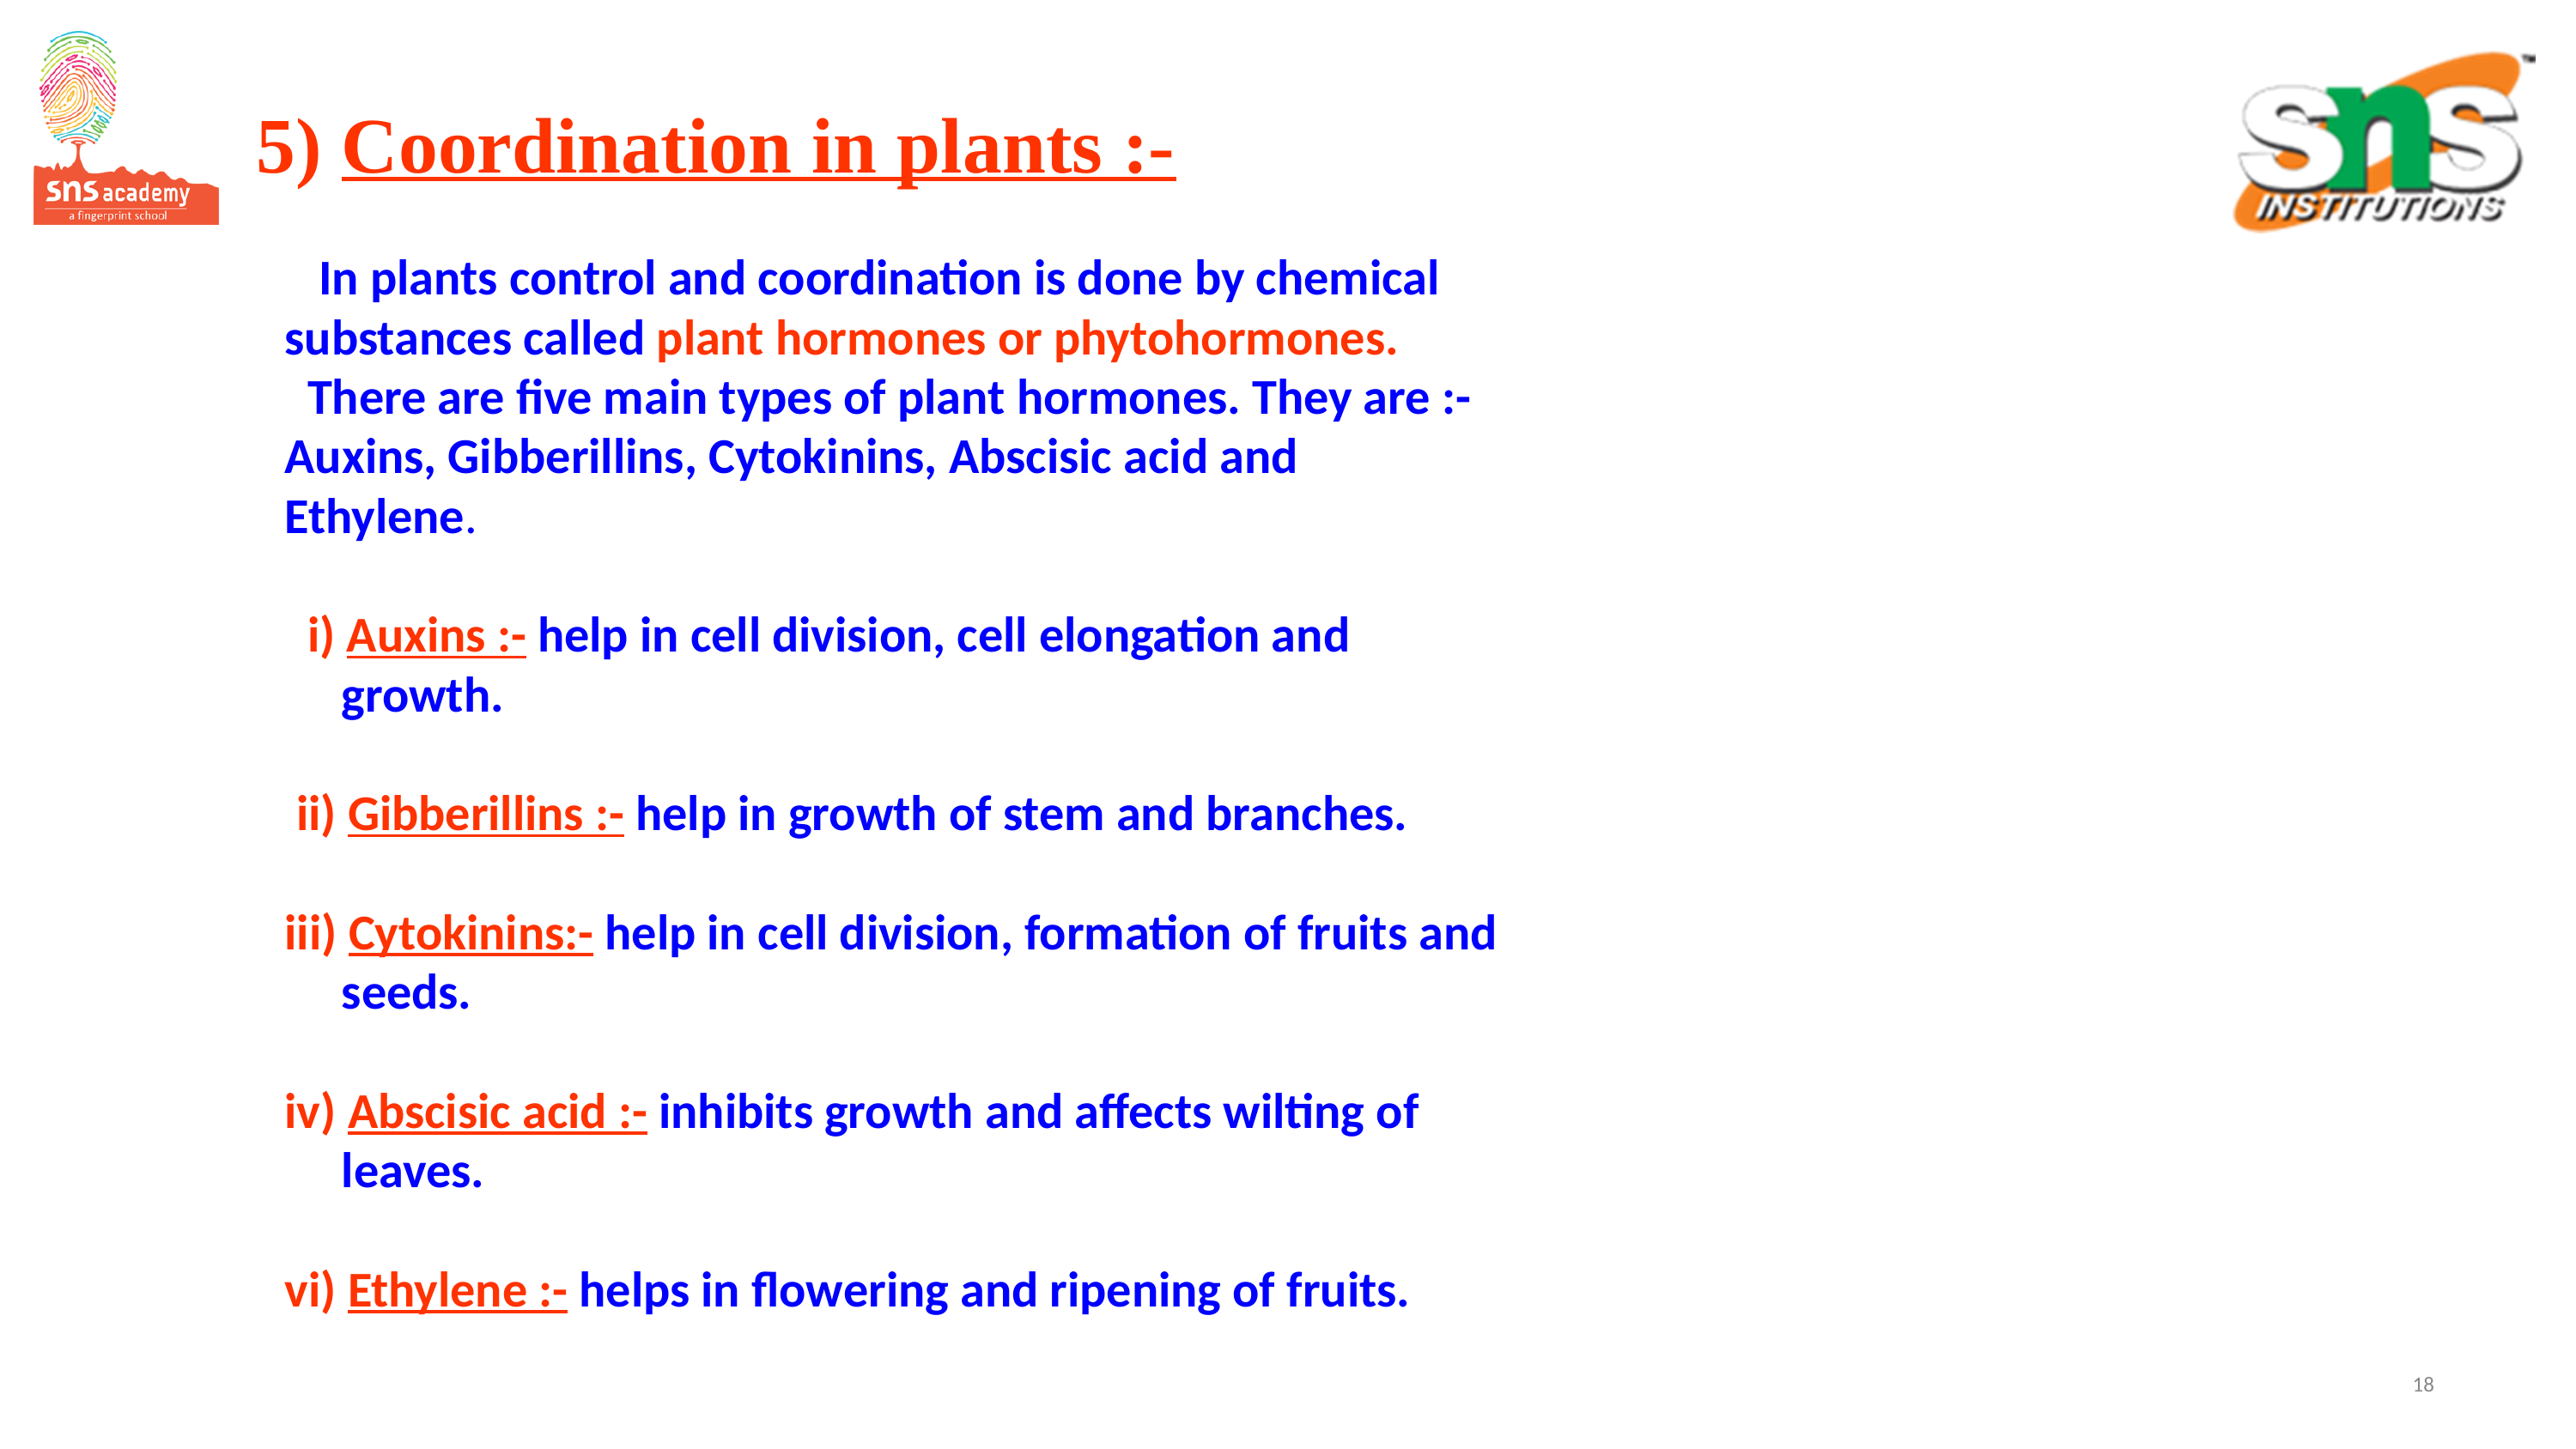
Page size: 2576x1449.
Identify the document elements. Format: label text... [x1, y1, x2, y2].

subtitle In plants control and coordination is done by chemical substances called plant hormones or phytohormones. There are five main types of plant hormones. They are :- Auxins, Gibberillins, Cytokinins, Abscisic acid and Ethylene. i) Auxins :- help in cell division, cell elongation and growth. ii) Gibberillins :- help in growth of stem and branches. iii) Cytokinins:- help in cell division, formation of fruits and seeds. iv) Abscisic acid :- inhibits growth and affects wilting of leaves. vi) Ethylene :- helps in flowering and ripening of fruits. [268, 250, 1771, 1356]
picture [33, 31, 219, 225]
picture [2233, 50, 2536, 233]
title 5) Coordination in plants :- [243, 103, 1339, 179]
slide_number 18 [2146, 1357, 2447, 1410]
